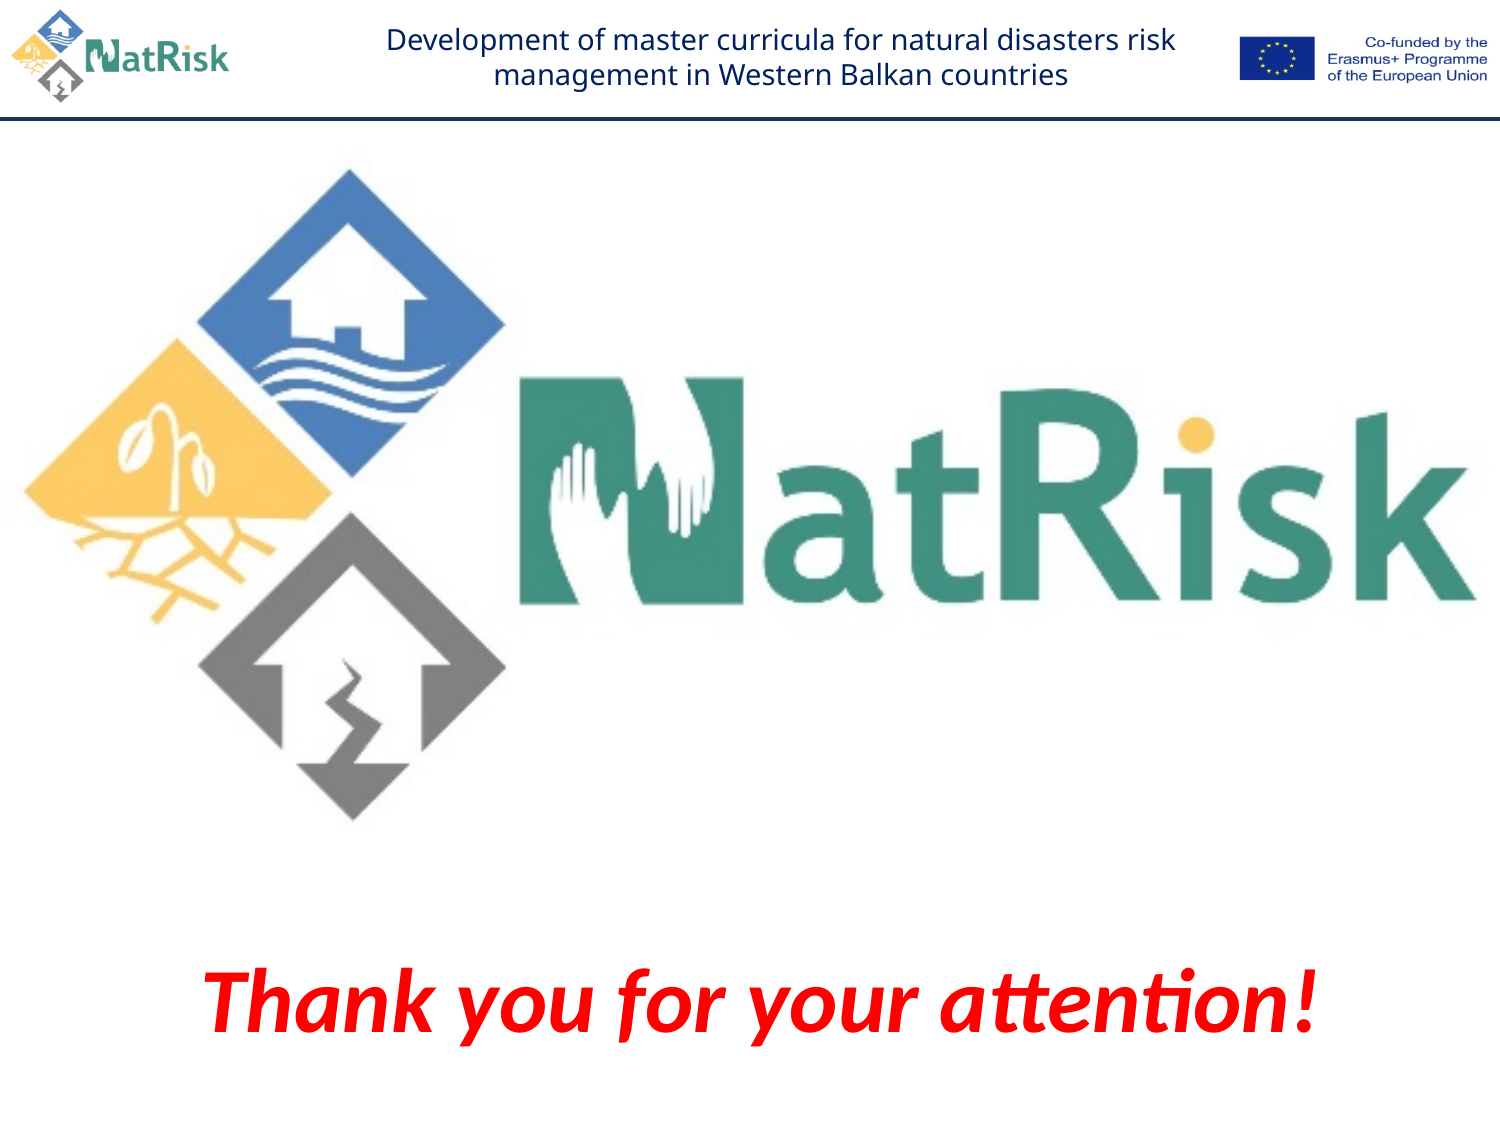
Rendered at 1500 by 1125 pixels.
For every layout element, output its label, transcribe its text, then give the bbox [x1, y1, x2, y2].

picture [0, 0, 238, 113]
picture [0, 149, 1500, 846]
text_box Thank you for your attention! [87, 933, 1438, 1050]
picture [1224, 24, 1500, 93]
text_box Development of master curricula for natural disasters risk management in Western Balkan countries [324, 24, 1223, 88]
